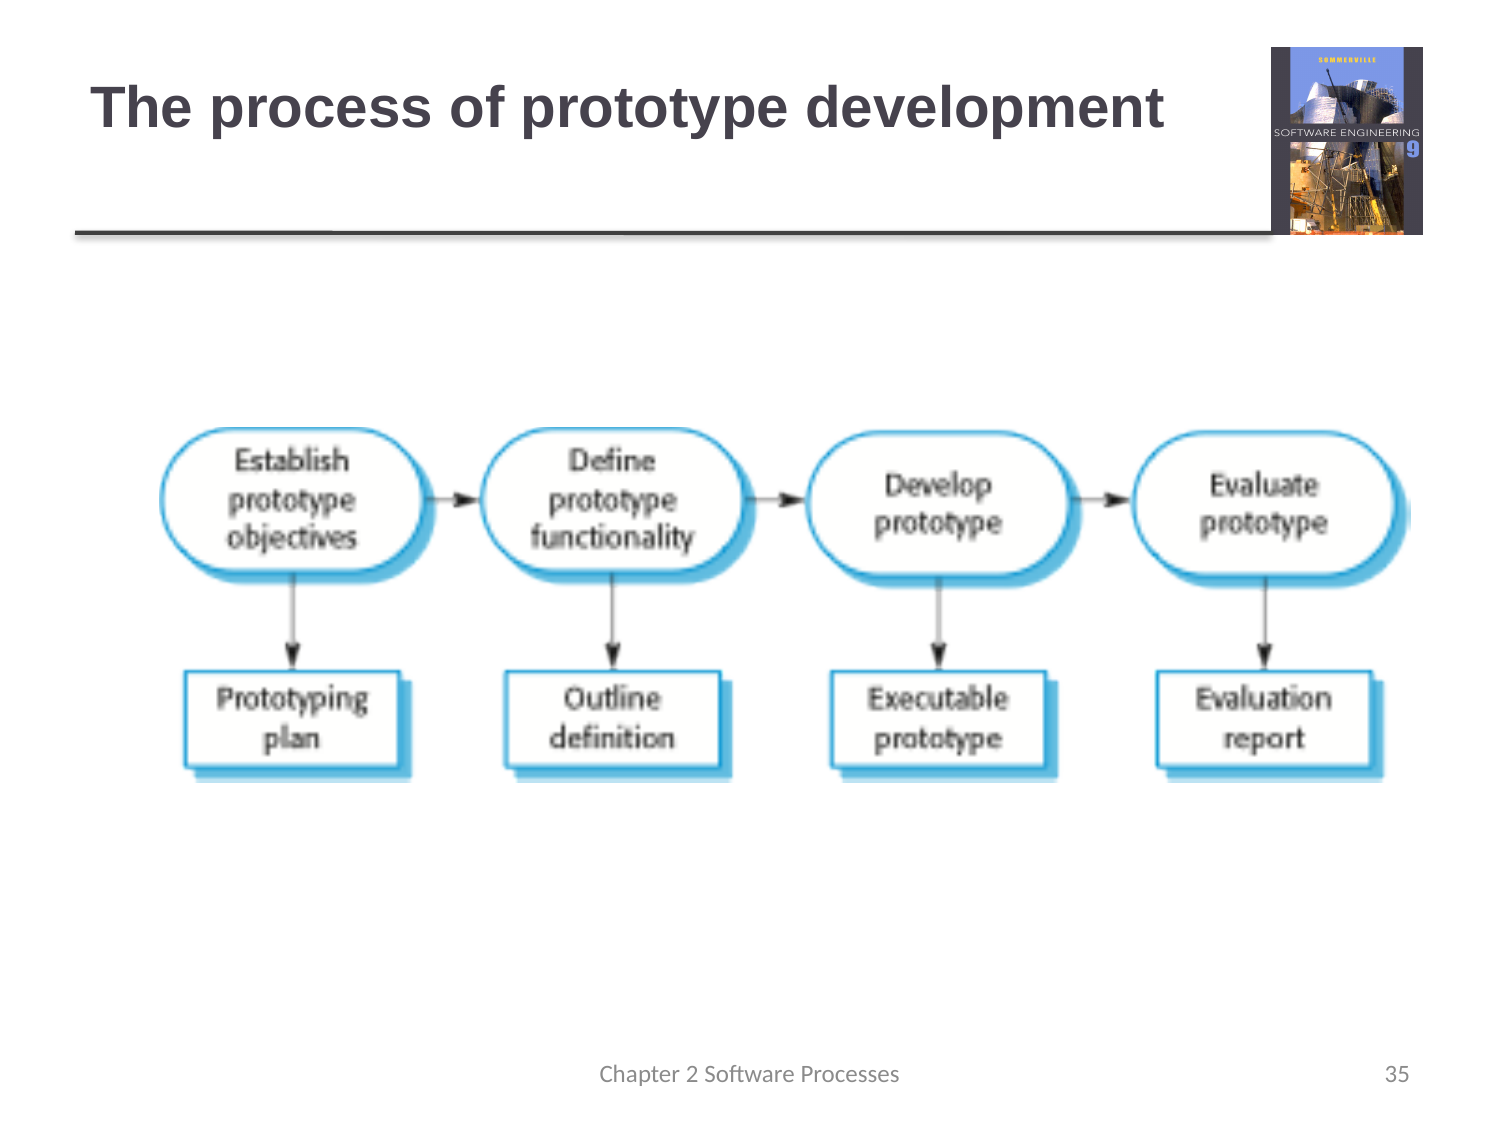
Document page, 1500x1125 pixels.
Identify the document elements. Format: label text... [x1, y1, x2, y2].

picture [158, 427, 1411, 783]
picture [1272, 47, 1423, 235]
footer Chapter 2 Software Processes [512, 1042, 988, 1103]
slide_number 35 [1074, 1042, 1425, 1103]
title The process of prototype development [74, 44, 1272, 233]
